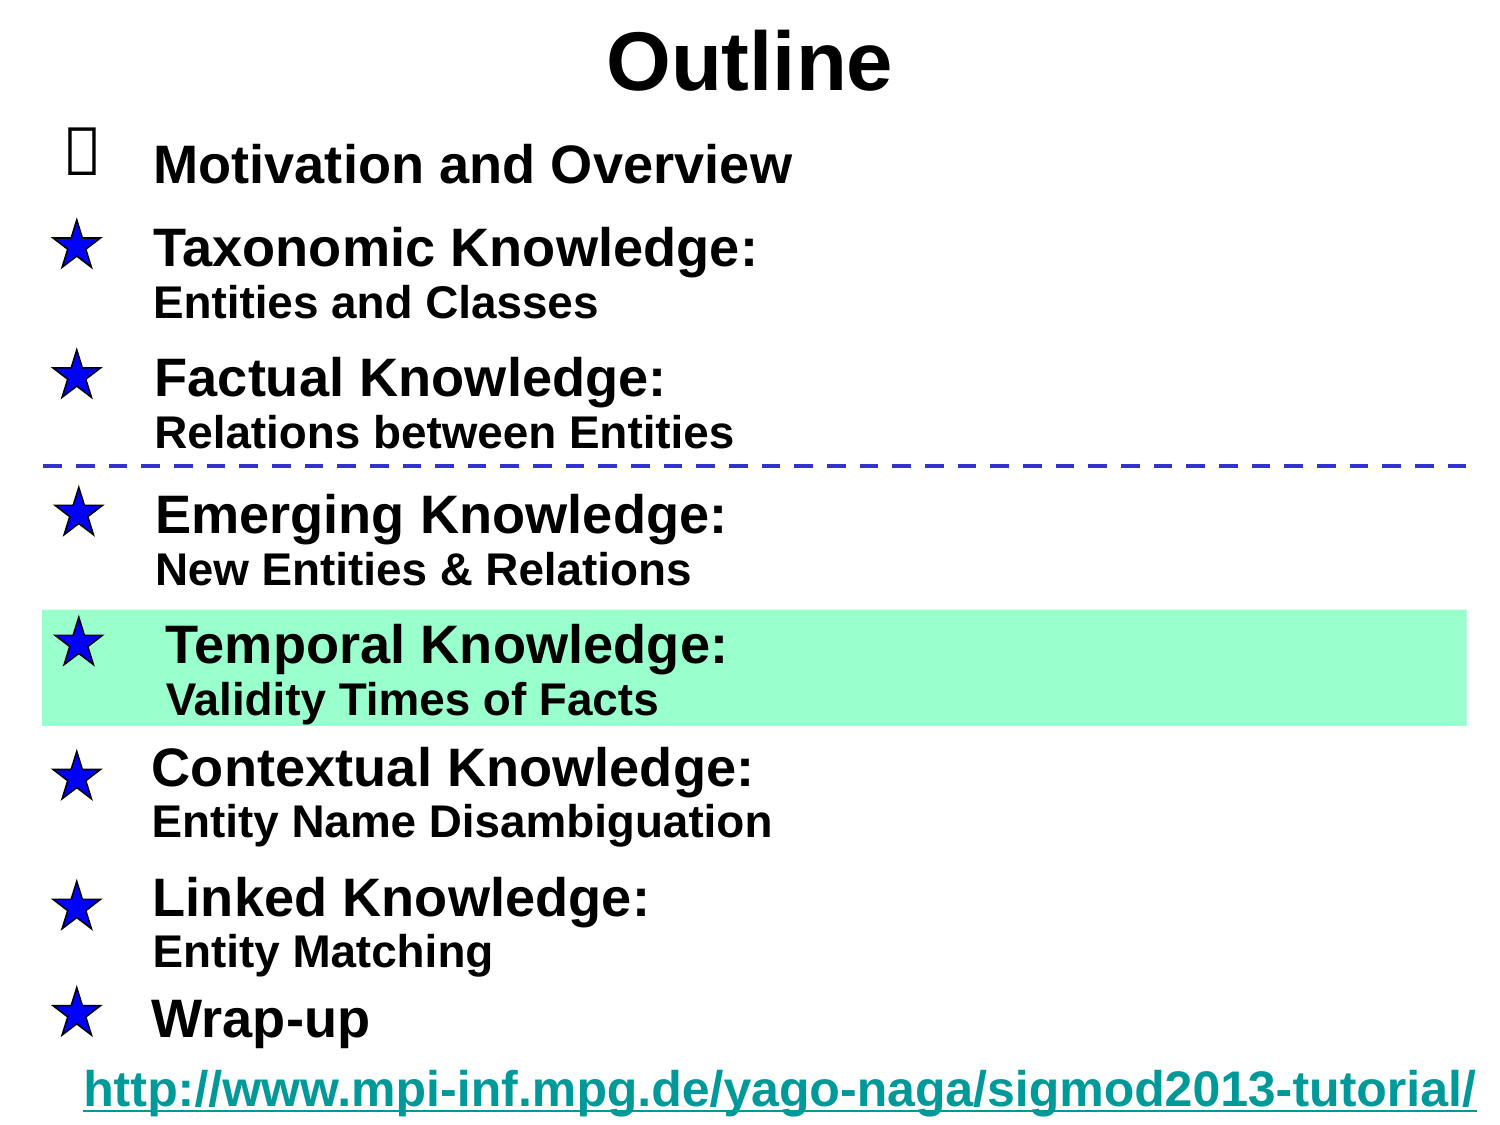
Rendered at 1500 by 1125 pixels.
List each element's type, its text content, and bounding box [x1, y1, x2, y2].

text_box Factual Knowledge: Relations between Entities [139, 349, 763, 465]
text_box [53, 219, 101, 268]
text_box Motivation and Overview [138, 121, 809, 202]
text_box  [47, 101, 117, 197]
text_box [53, 987, 101, 1036]
text_box Linked Knowledge: Entity Matching [138, 869, 696, 985]
text_box Temporal Knowledge: Validity Times of Facts [151, 617, 745, 732]
text_box [55, 487, 103, 535]
text_box [42, 609, 1467, 726]
text_box [53, 881, 101, 929]
text_box [53, 751, 101, 799]
title Outline [0, 0, 1500, 114]
text_box Contextual Knowledge: Entity Name Disambiguation [136, 739, 788, 855]
text_box Wrap-up [136, 975, 386, 1049]
text_box http://www.mpi-inf.mpg.de/yago-naga/sigmod2013-tutorial/ [68, 1049, 1493, 1124]
text_box [55, 617, 103, 665]
text_box [53, 349, 101, 398]
text_box Taxonomic Knowledge: Entities and Classes [138, 219, 789, 335]
text_box Emerging Knowledge: New Entities & Relations [140, 487, 759, 603]
